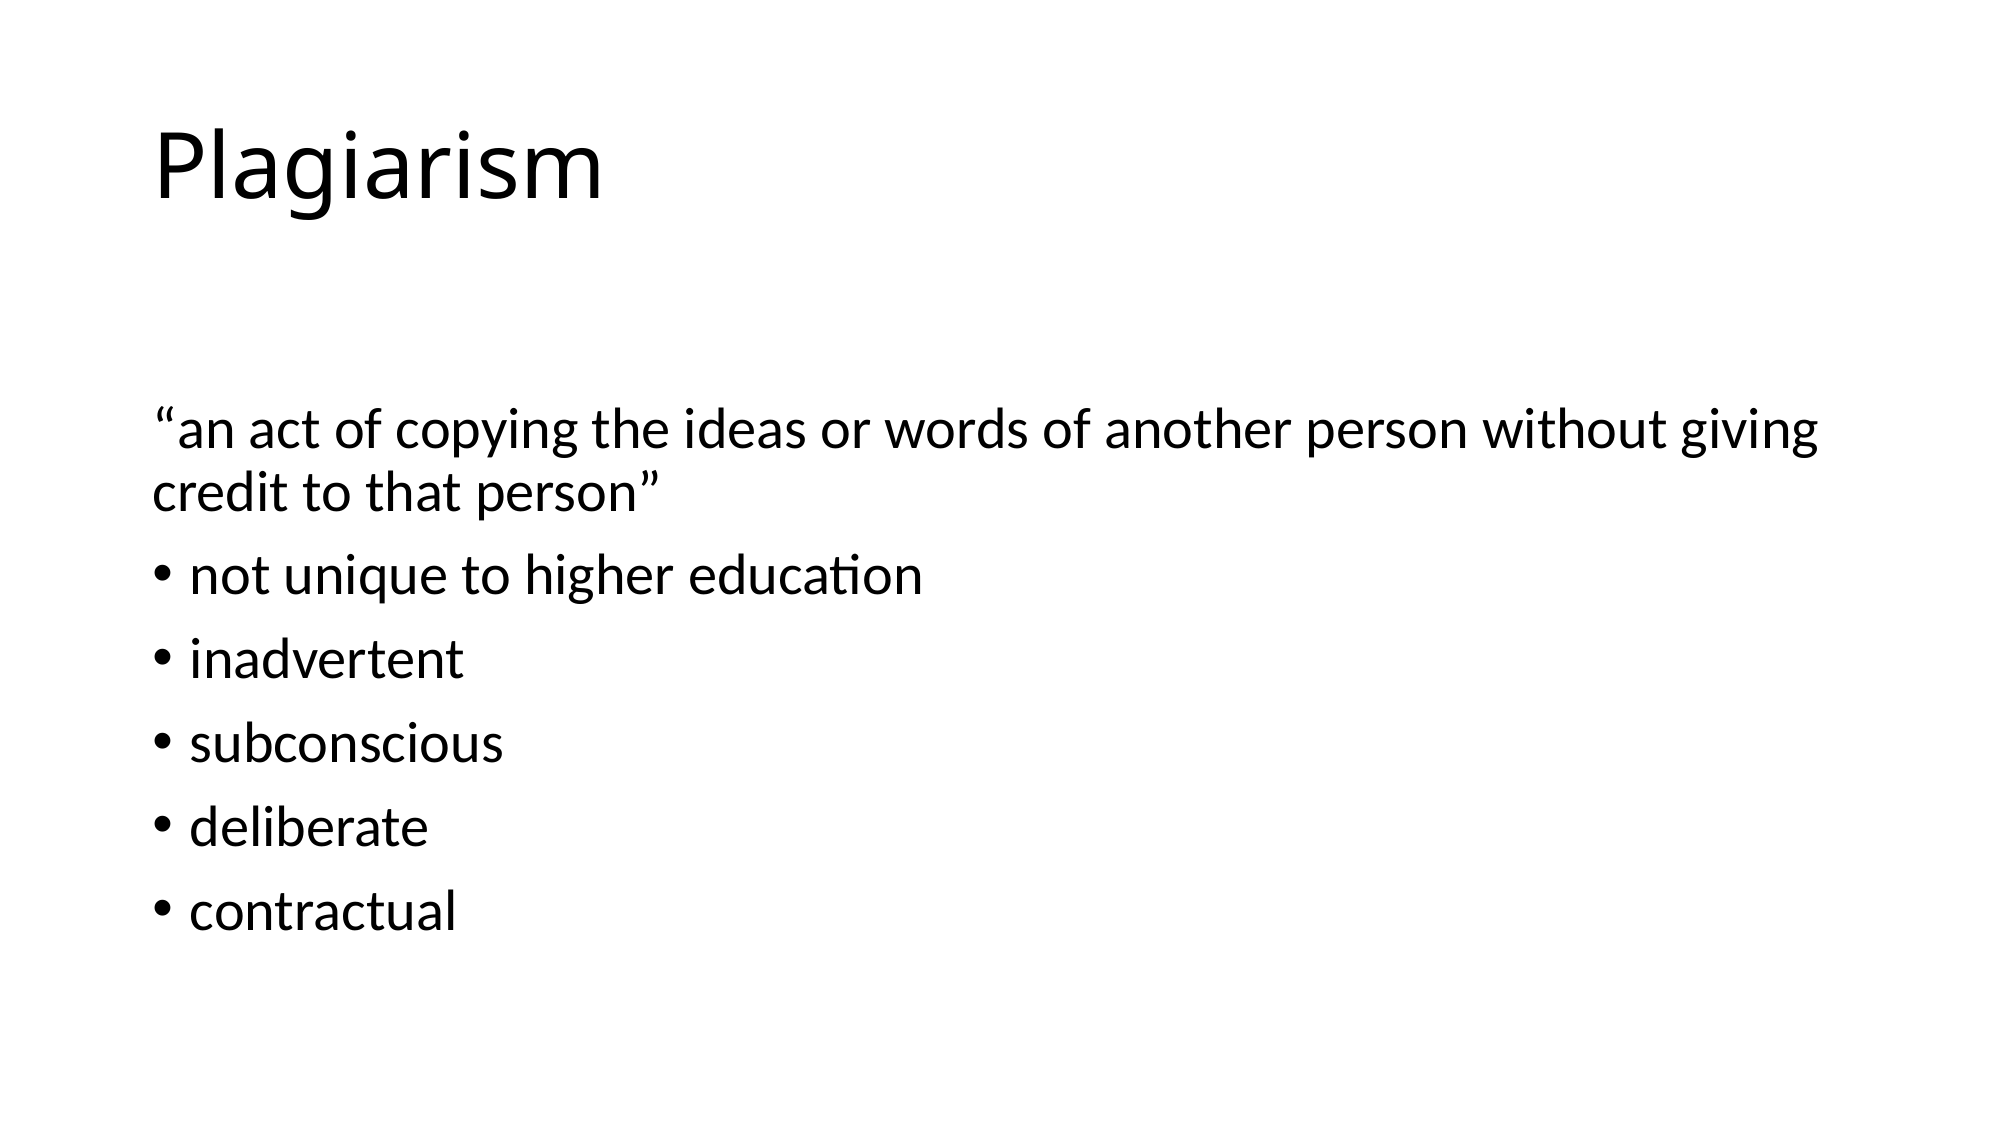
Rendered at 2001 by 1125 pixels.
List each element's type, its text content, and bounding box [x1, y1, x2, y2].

title Plagiarism [137, 59, 1863, 278]
list “an act of copying the ideas or words of another person without giving credit to that person” not unique to higher education inadvertent subconscious deliberate contractual [137, 299, 1863, 1014]
